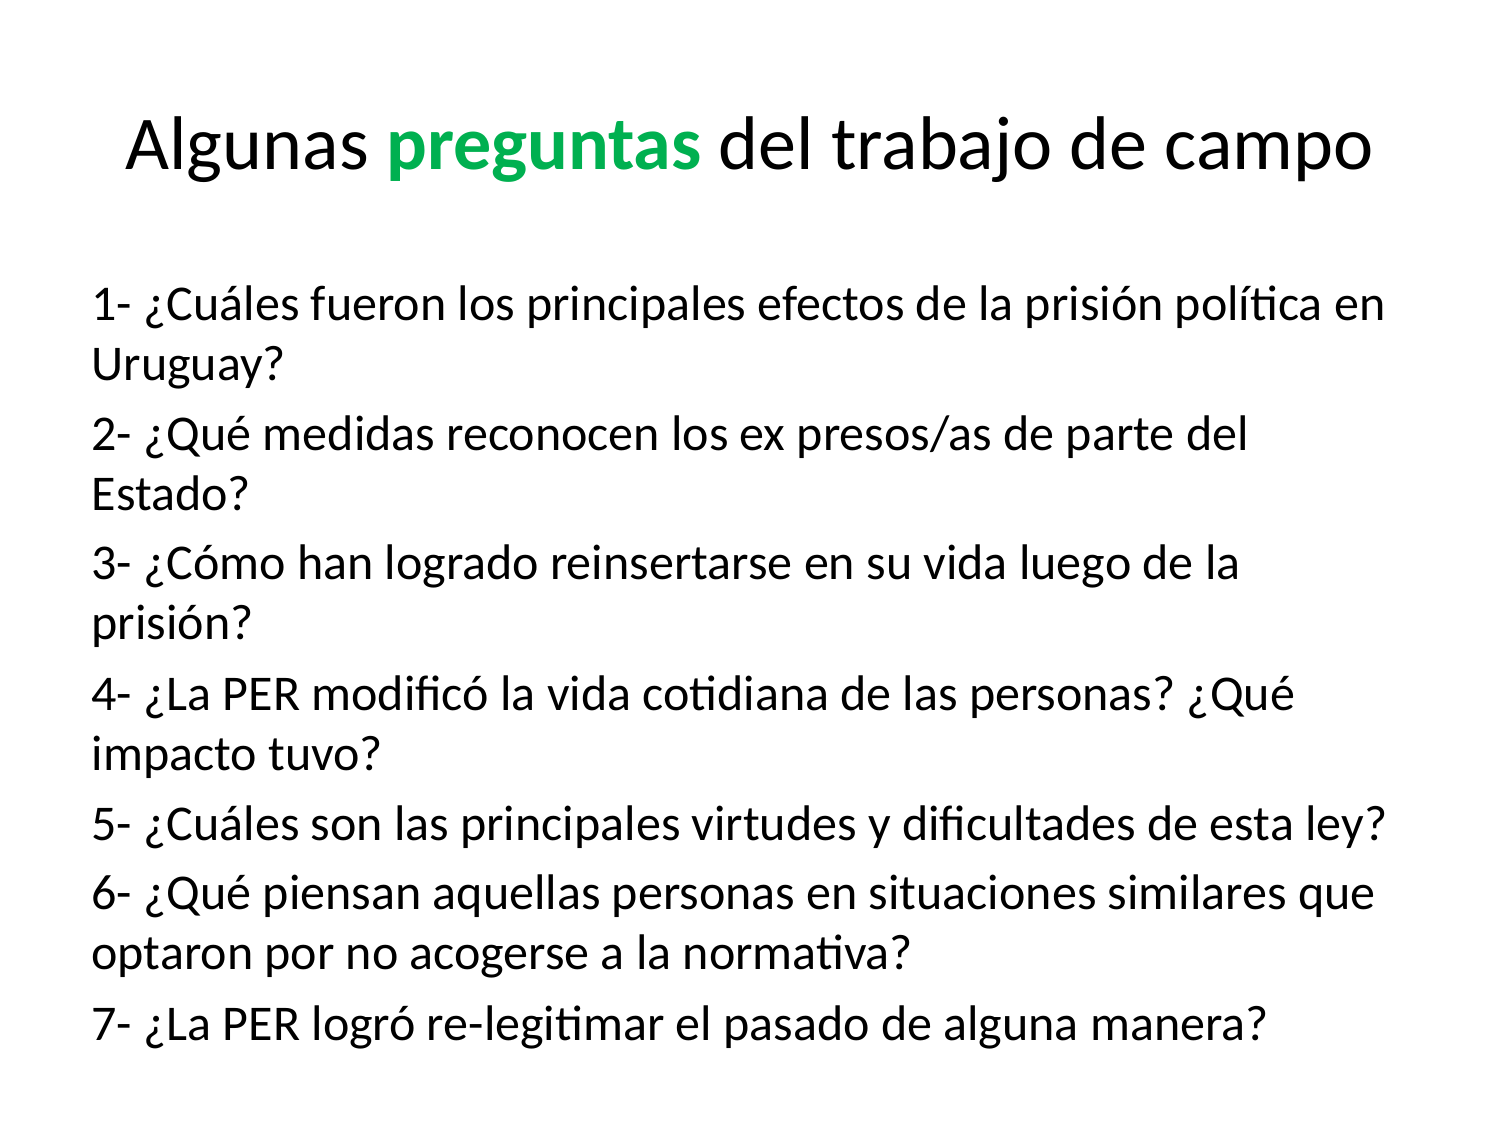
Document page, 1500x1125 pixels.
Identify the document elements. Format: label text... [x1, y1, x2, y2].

title Algunas preguntas del trabajo de campo [75, 45, 1425, 233]
list 1- ¿Cuáles fueron los principales efectos de la prisión política en Uruguay? 2- ¿Qué medidas reconocen los ex presos/as de parte del Estado? 3- ¿Cómo han logrado reinsertarse en su vida luego de la prisión? 4- ¿La PER modificó la vida cotidiana de las personas? ¿Qué impacto tuvo? 5- ¿Cuáles son las principales virtudes y dificultades de esta ley? 6- ¿Qué piensan aquellas personas en situaciones similares que optaron por no acogerse a la normativa? 7- ¿La PER logró re-legitimar el pasado de alguna manera? [76, 262, 1425, 1083]
